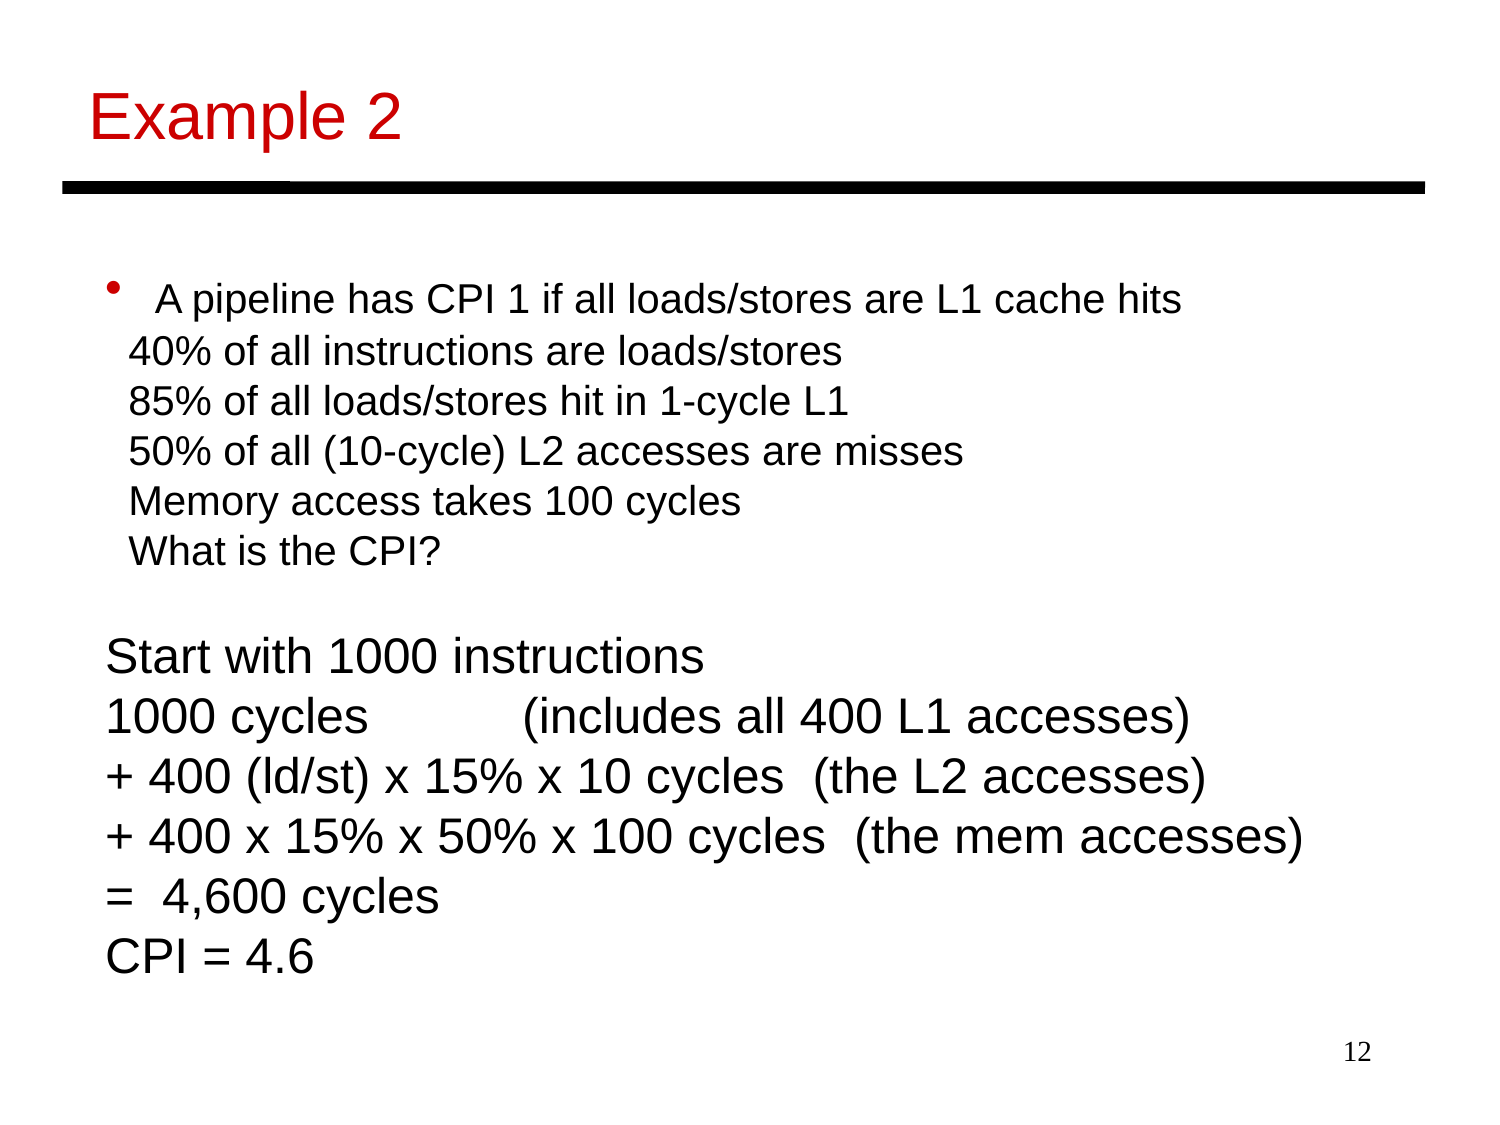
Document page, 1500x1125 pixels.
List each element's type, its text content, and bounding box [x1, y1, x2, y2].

slide_number 12 [1074, 1025, 1388, 1100]
text_box Example 2 [73, 65, 419, 160]
text_box A pipeline has CPI 1 if all loads/stores are L1 cache hits 40% of all instructions are loads/stores 85% of all loads/stores hit in 1-cycle L1 50% of all (10-cycle) L2 accesses are misses Memory access takes 100 cycles What is the CPI? Start with 1000 instructions 1000 cycles (includes all 400 L1 accesses) + 400 (ld/st) x 15% x 10 cycles (the L2 accesses) + 400 x 15% x 50% x 100 cycles (the mem accesses) = 4,600 cycles CPI = 4.6 [90, 256, 1321, 992]
